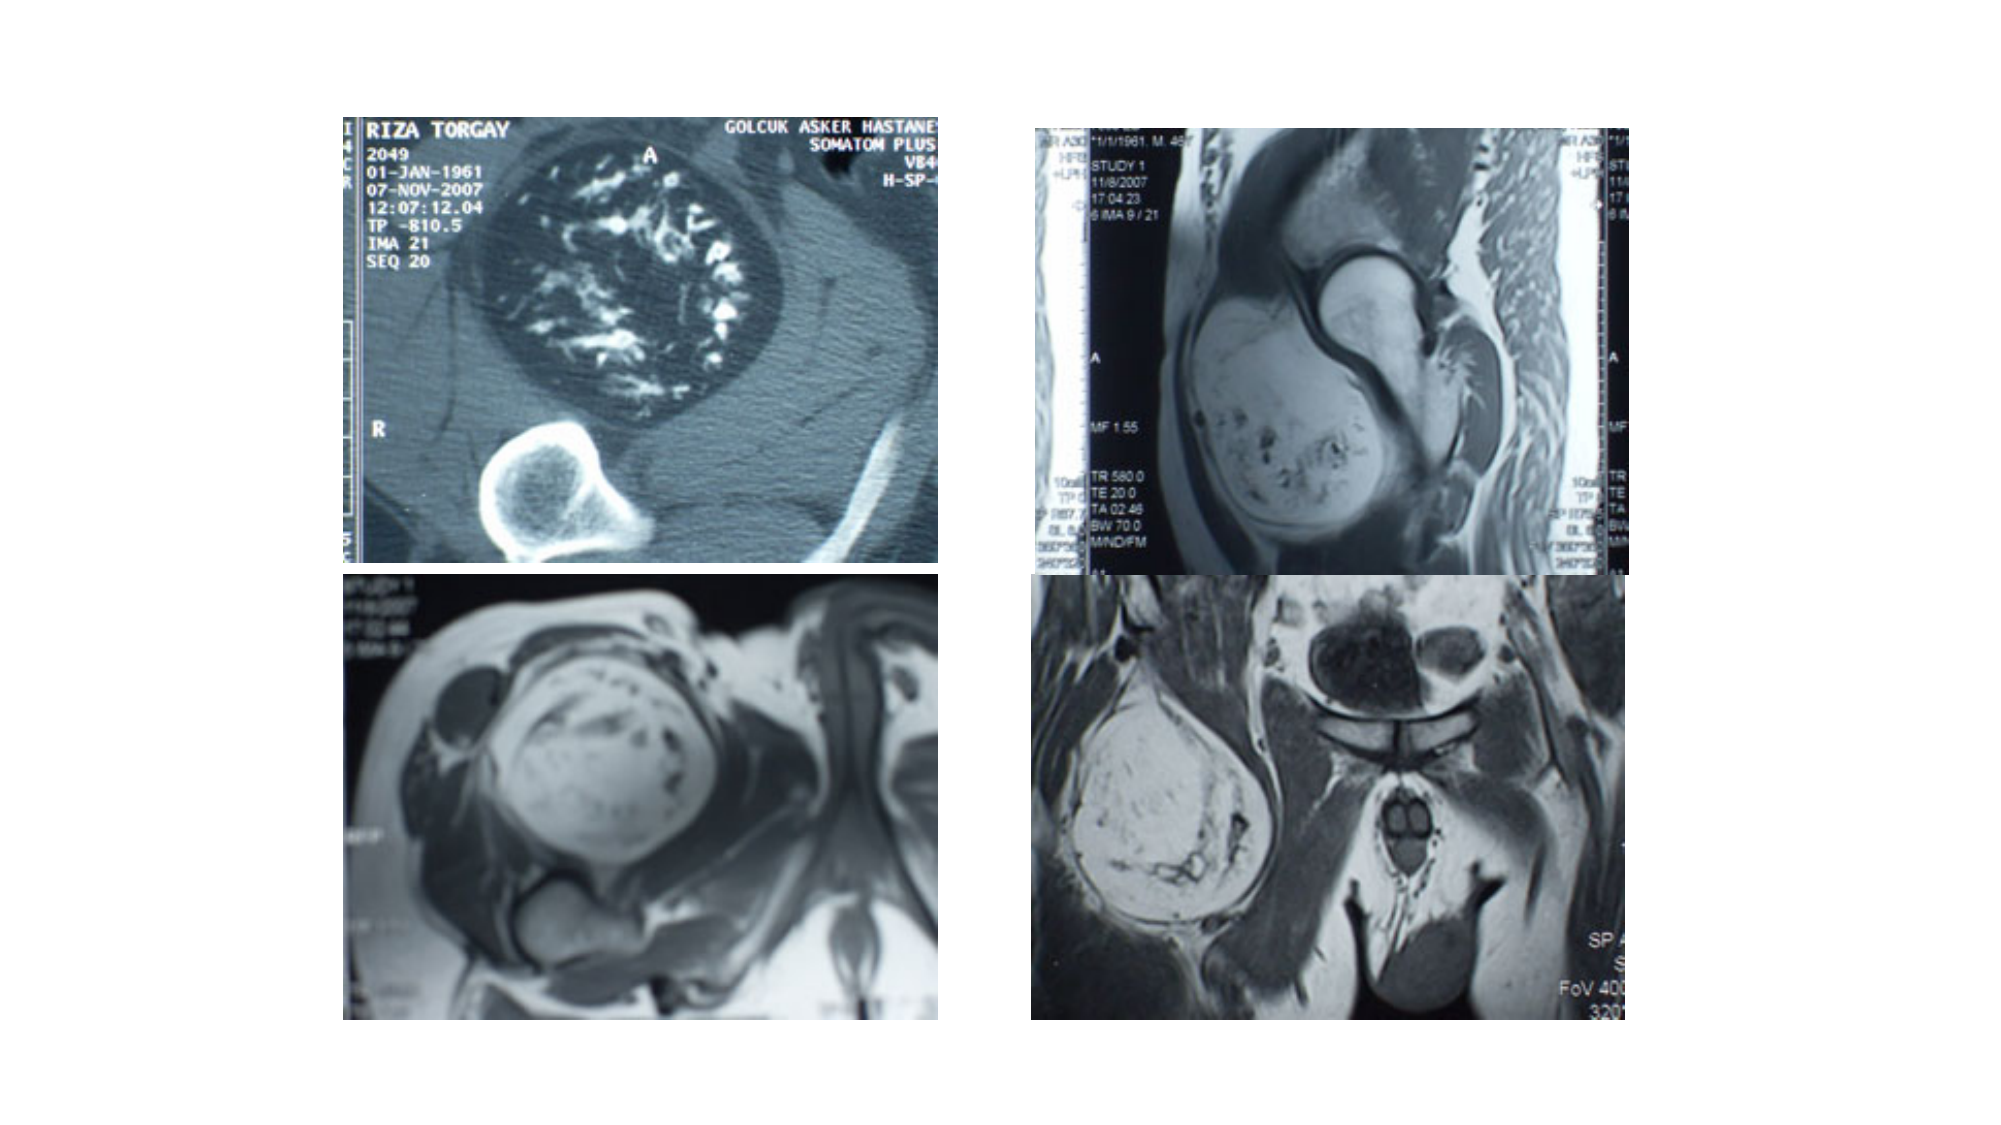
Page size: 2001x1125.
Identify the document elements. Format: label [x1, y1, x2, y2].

list [343, 574, 938, 1020]
list [1031, 574, 1625, 1020]
picture [343, 117, 938, 563]
picture [1035, 128, 1629, 575]
